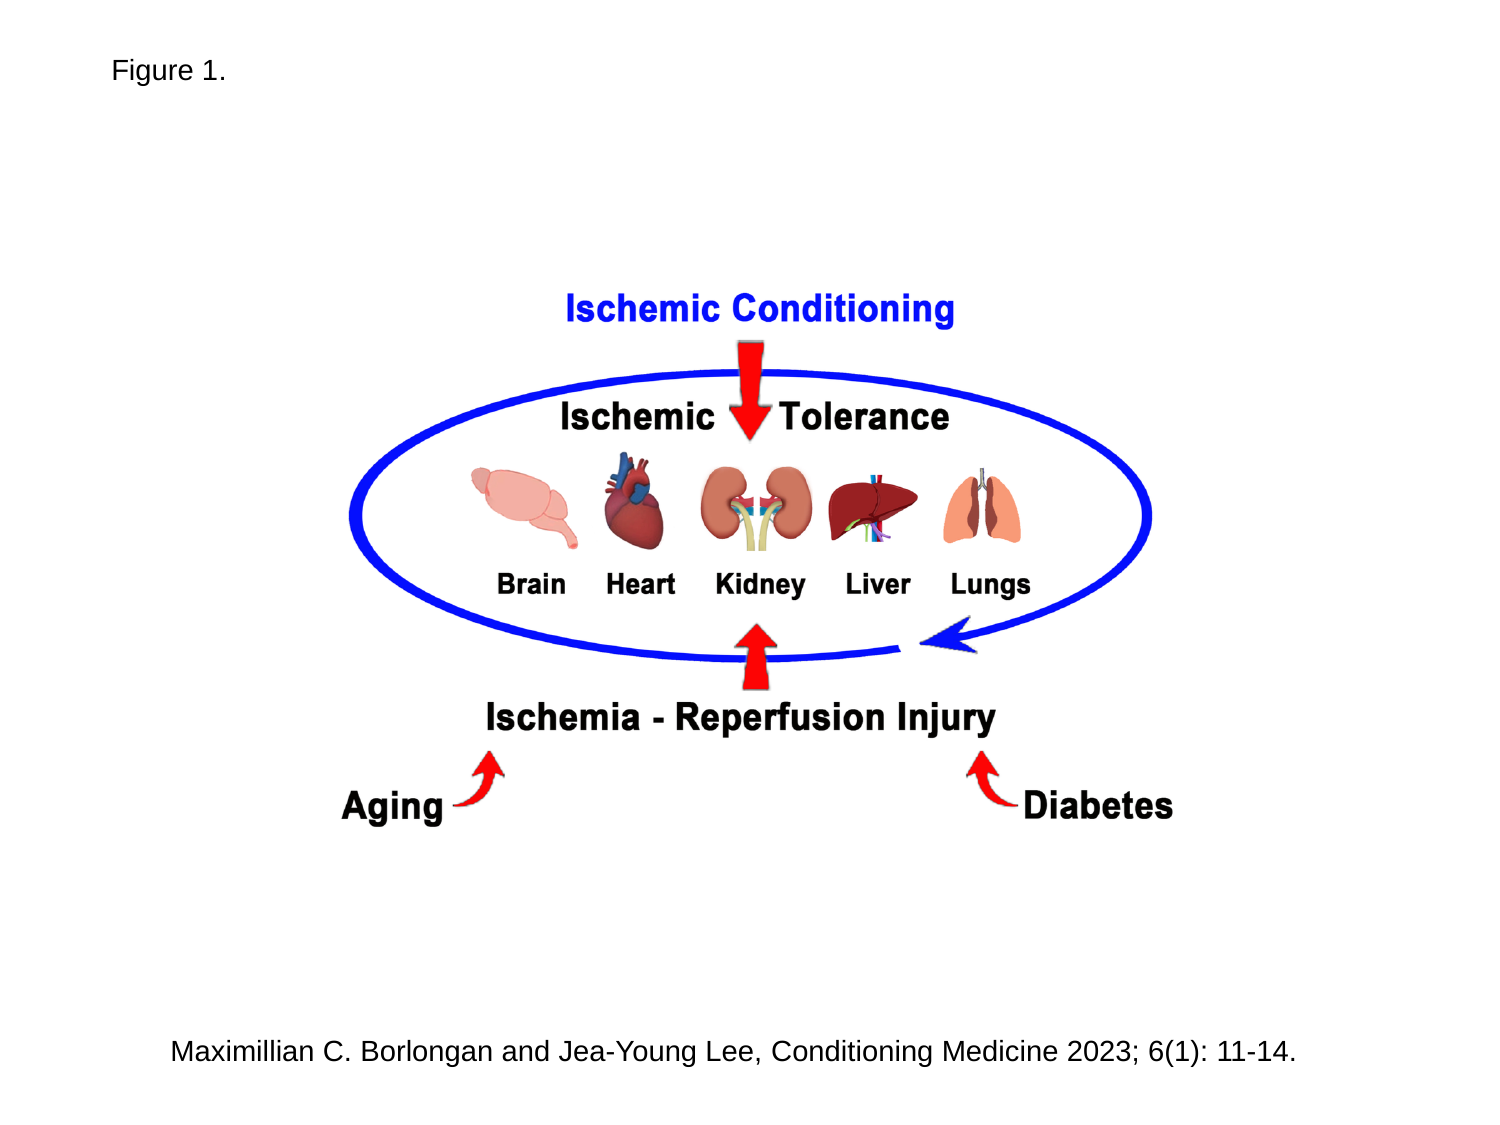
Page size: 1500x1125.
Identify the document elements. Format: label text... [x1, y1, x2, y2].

picture [292, 284, 1208, 835]
text_box Maximillian C. Borlongan and Jea-Young Lee, Conditioning Medicine 2023; 6(1): 11-14. [155, 1024, 1335, 1075]
text_box Figure 1. [96, 43, 1404, 94]
